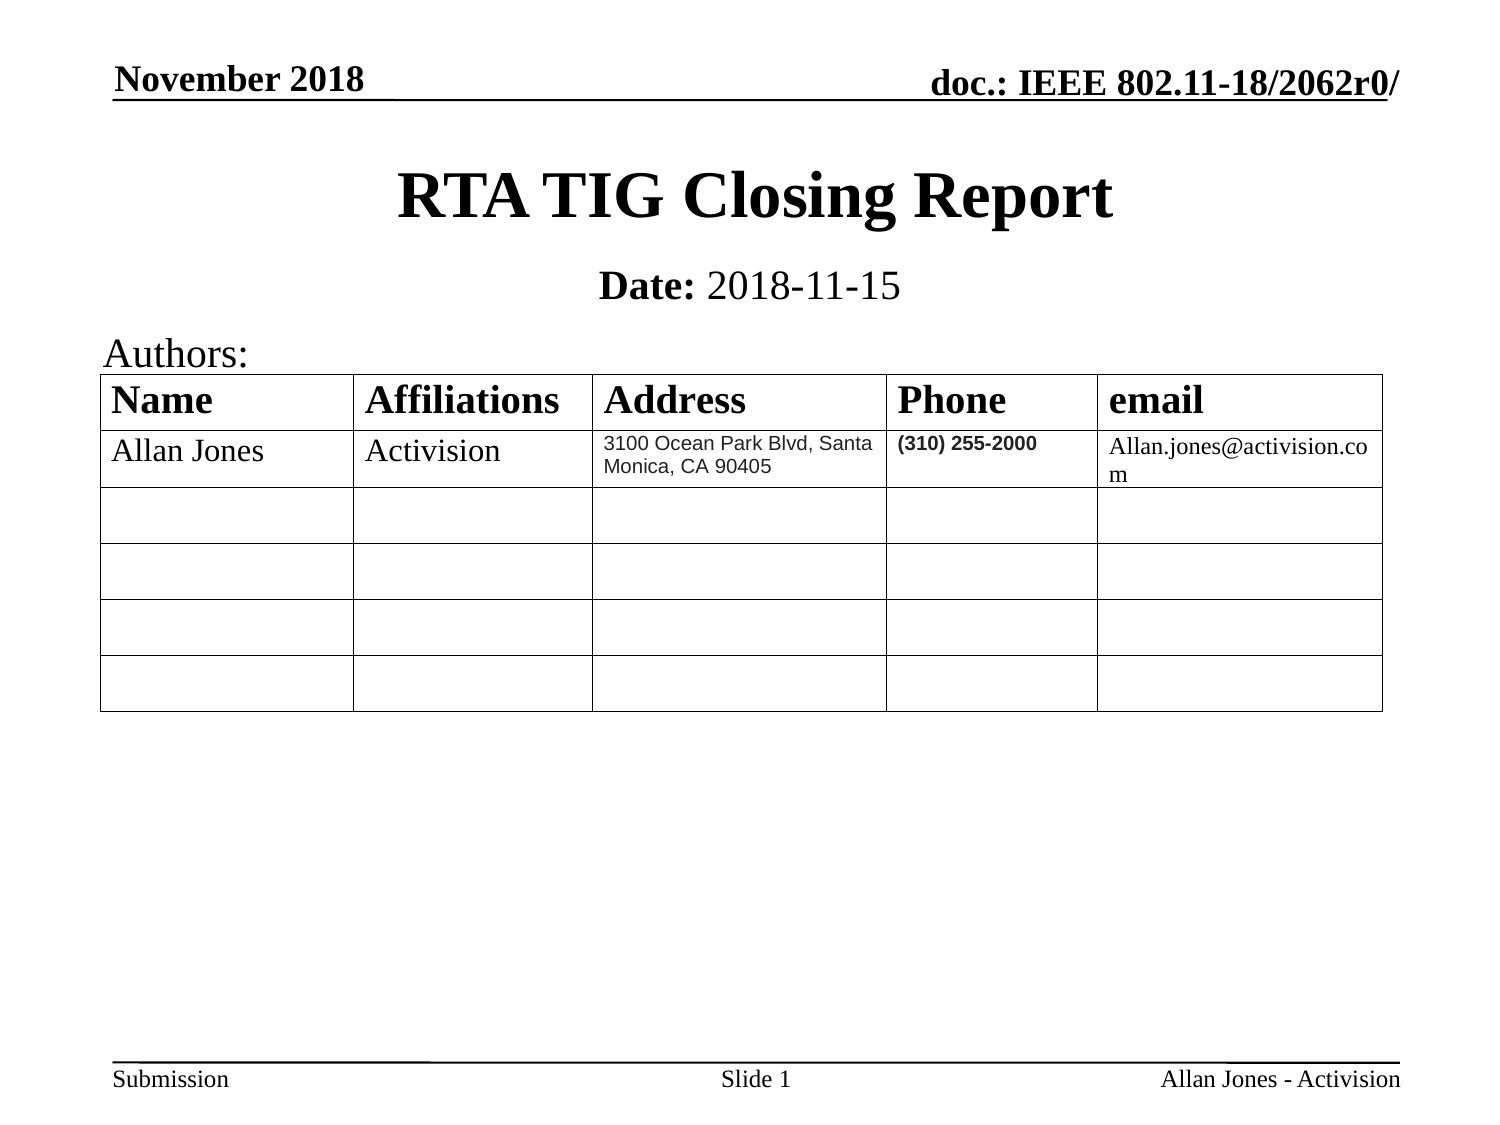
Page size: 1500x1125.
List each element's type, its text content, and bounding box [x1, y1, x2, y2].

slide_number Slide 1 [712, 1061, 800, 1123]
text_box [84, 373, 1411, 782]
list Date: 2018-11-15 [112, 249, 1388, 316]
footer Allan Jones - Activision [902, 1061, 1402, 1093]
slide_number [114, 54, 493, 100]
text_box Authors: [87, 318, 325, 372]
title RTA TIG Closing Report [118, 103, 1394, 279]
